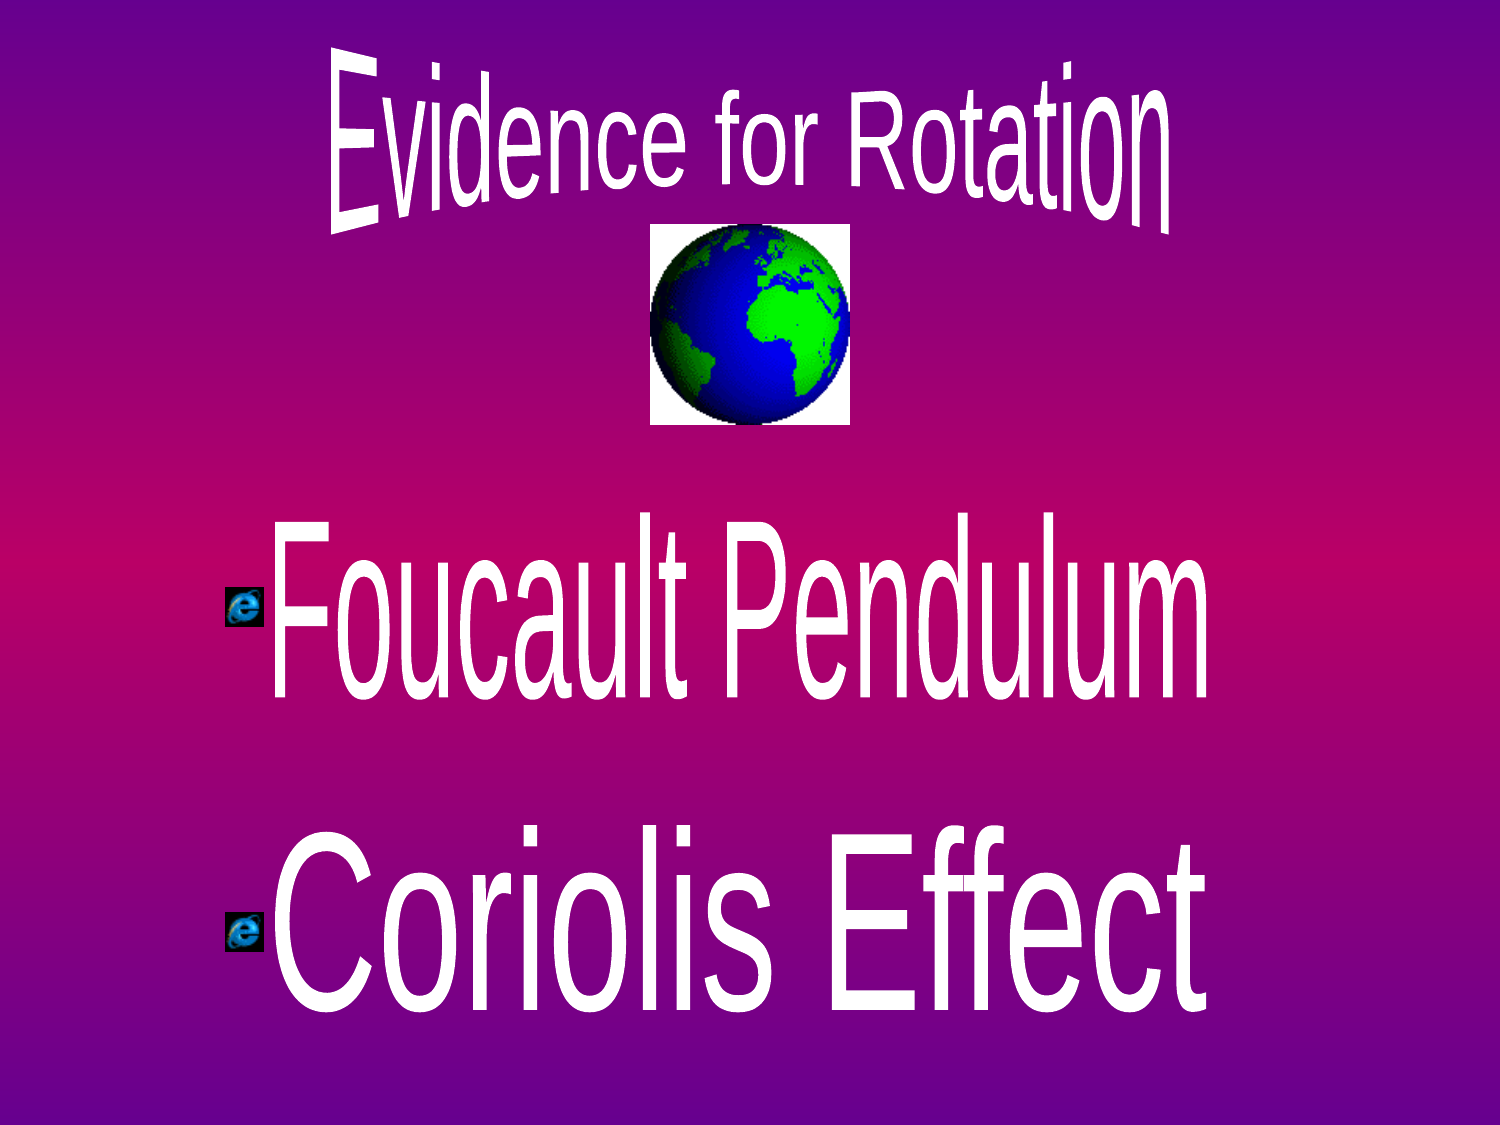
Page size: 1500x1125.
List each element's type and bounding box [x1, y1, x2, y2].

picture [224, 912, 265, 952]
picture [649, 224, 851, 426]
picture [224, 587, 265, 627]
